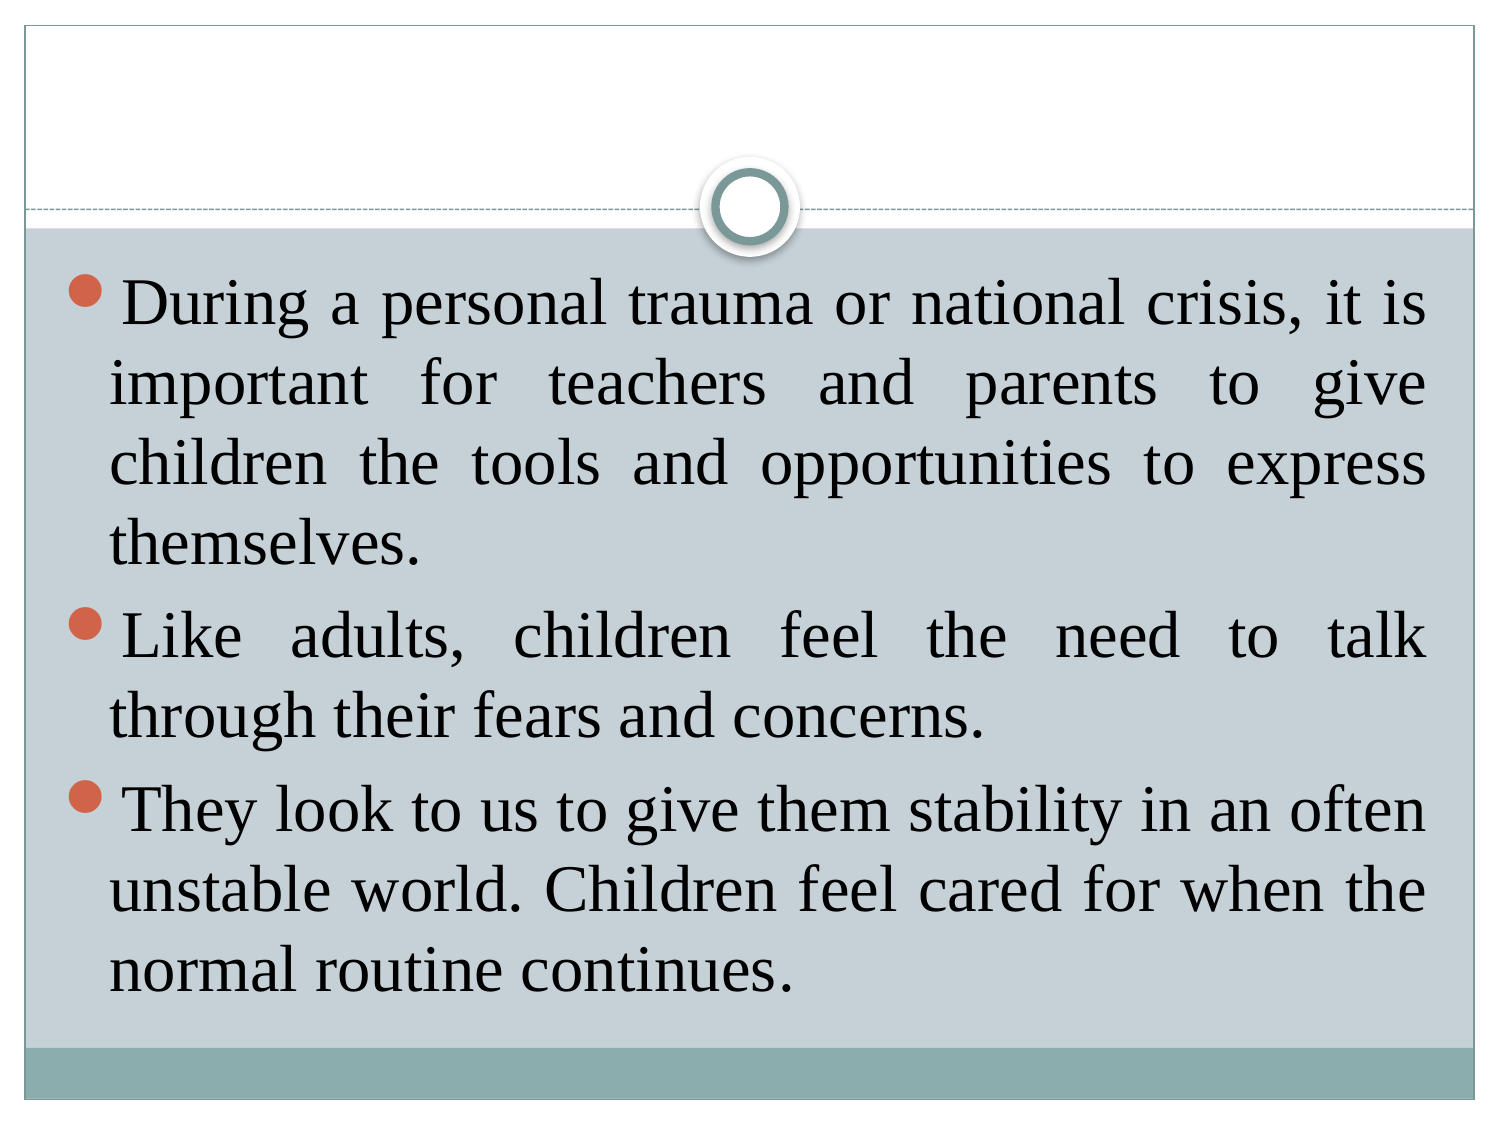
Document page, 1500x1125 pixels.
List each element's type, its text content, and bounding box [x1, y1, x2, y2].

list During a personal trauma or national crisis, it is important for teachers and parents to give children the tools and opportunities to express themselves. Like adults, children feel the need to talk through their fears and concerns. They look to us to give them stability in an often unstable world. Children feel cared for when the normal routine continues. [49, 250, 1445, 1001]
